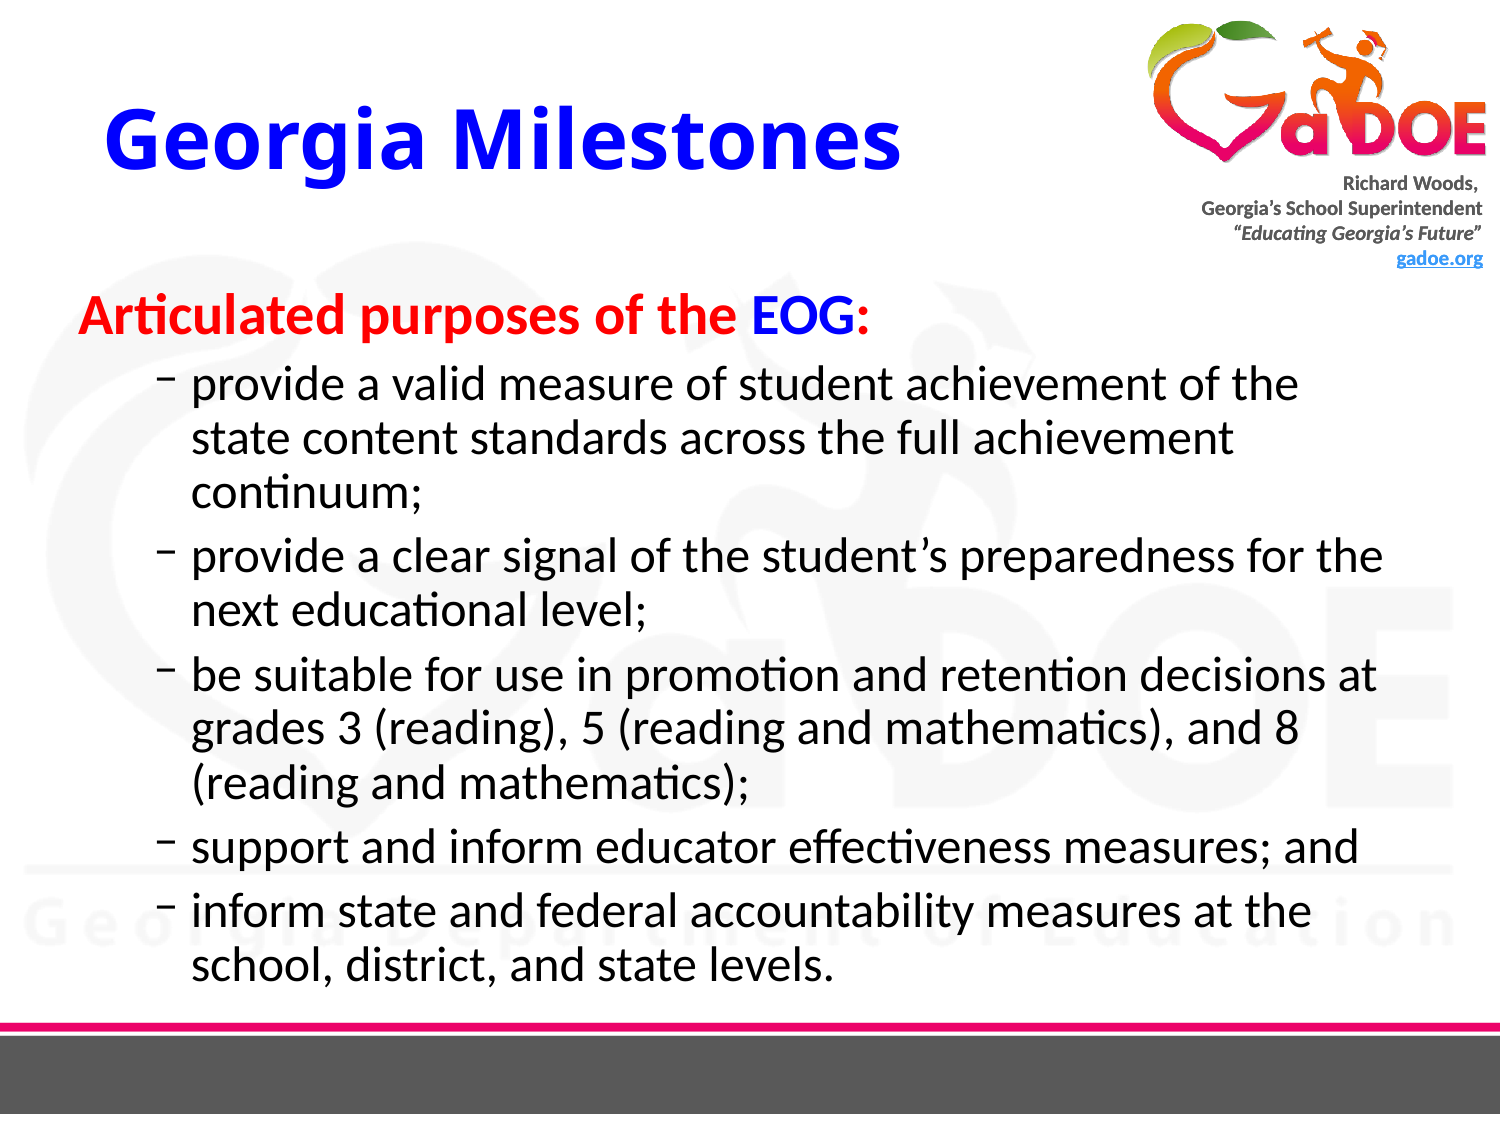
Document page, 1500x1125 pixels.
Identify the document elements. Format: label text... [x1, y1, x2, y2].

picture [1135, 8, 1499, 164]
title Georgia Milestones [87, 33, 1304, 252]
picture [19, 235, 1473, 980]
list Articulated purposes of the EOG: provide a valid measure of student achievement of the state content standards across the full achievement continuum; provide a clear signal of the student’s preparedness for the next educational level; be suitable for use in promotion and retention decisions at grades 3 (reading), 5 (reading and mathematics), and 8 (reading and mathematics); support and inform educator effectiveness measures; and inform state and federal accountability measures at the school, district, and state levels. [63, 276, 1426, 1039]
